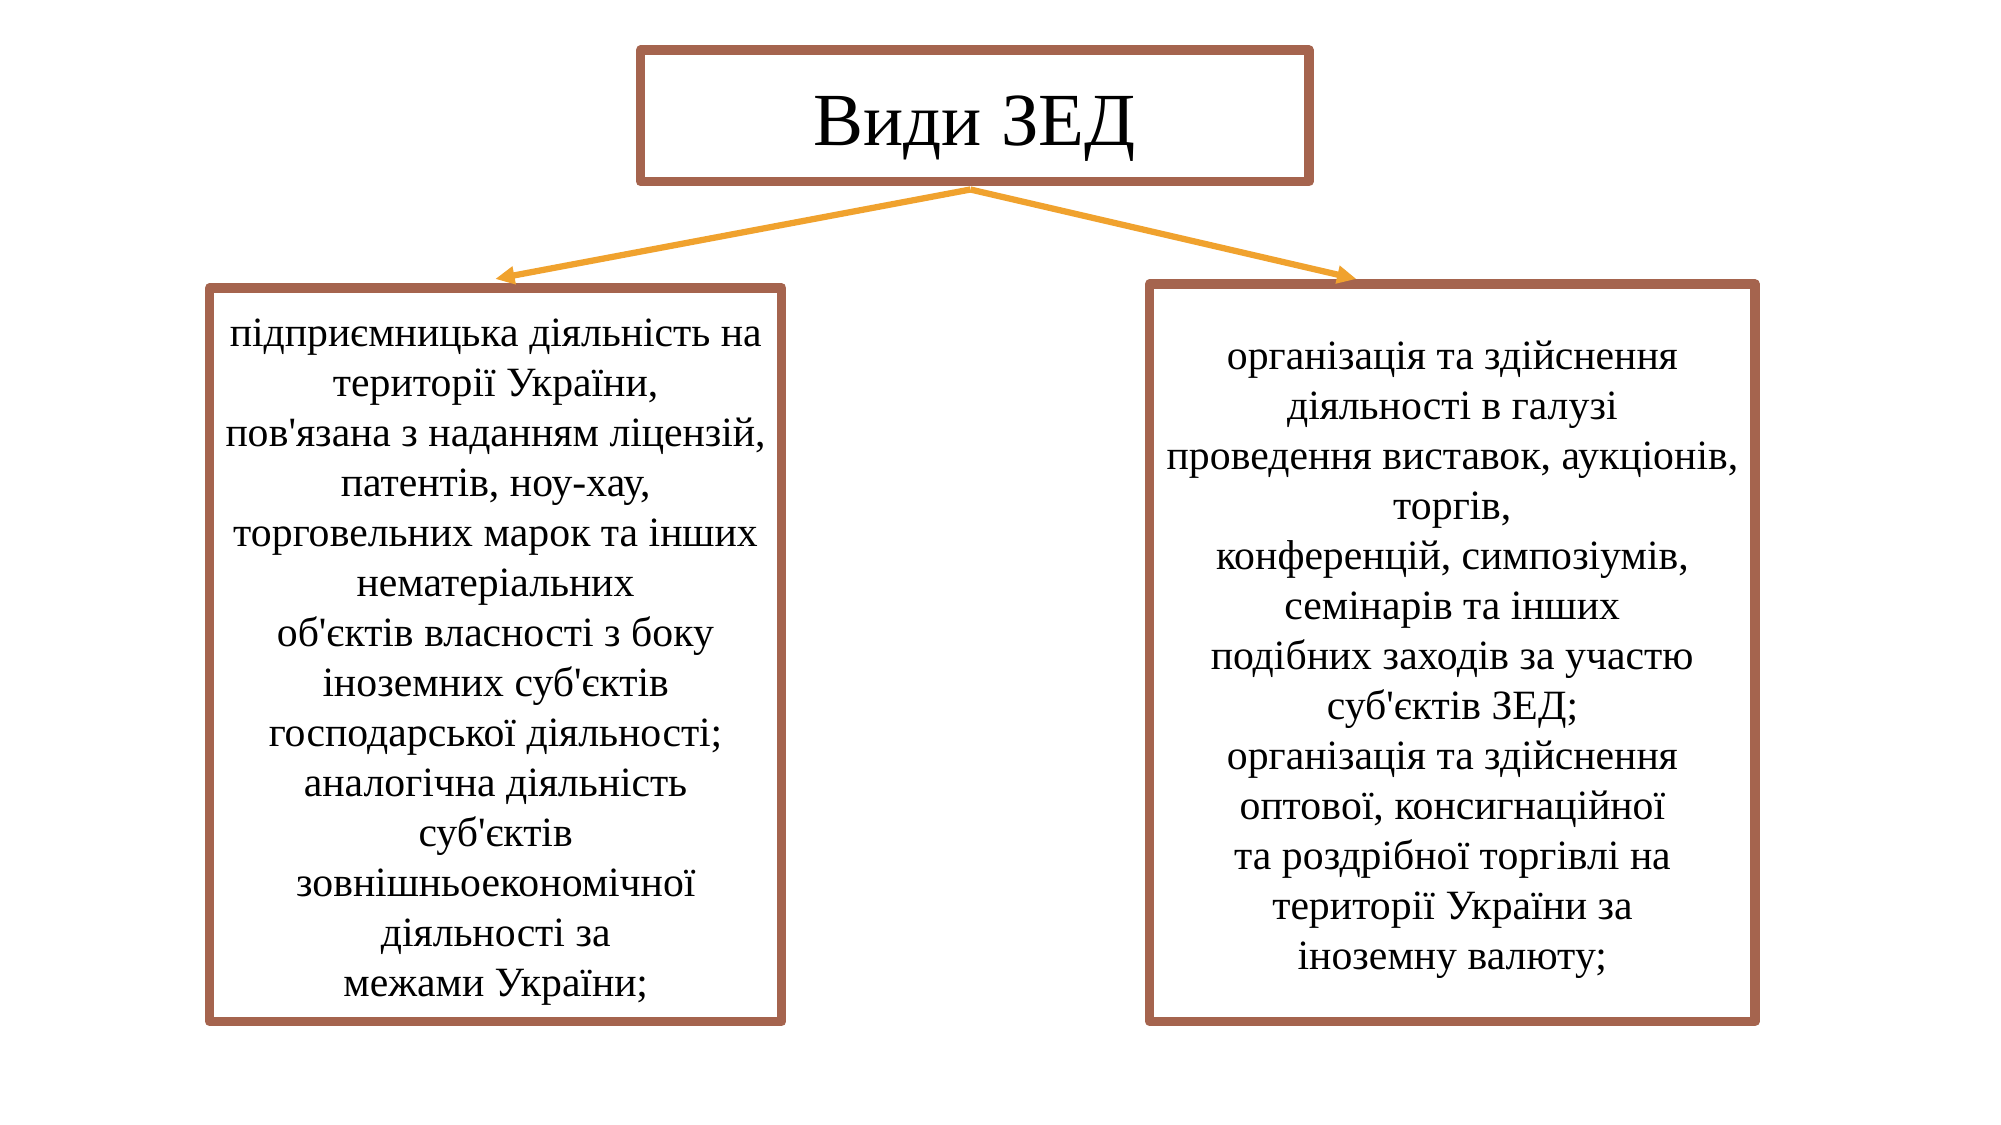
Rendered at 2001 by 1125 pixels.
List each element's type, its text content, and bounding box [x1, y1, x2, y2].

text_box організація та здійснення діяльності в галузі проведення виставок, аукціонів, торгів, конференцій, симпозіумів, семінарів та інших подібних заходів за участю суб'єктів ЗЕД; організація та здійснення оптової, консигнаційної та роздрібної торгівлі на території України за іноземну валюту; [1149, 283, 1756, 1022]
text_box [970, 189, 1357, 280]
text_box Види ЗЕД [640, 49, 1310, 183]
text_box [495, 189, 970, 280]
text_box підприємницька діяльність на території України, пов'язана з наданням ліцензій, патентів, ноу-хау, торговельних марок та інших нематеріальних об'єктів власності з боку іноземних суб'єктів господарської діяльності; аналогічна діяльність суб'єктів зовнішньоекономічної діяльності за межами України; [209, 287, 783, 1022]
